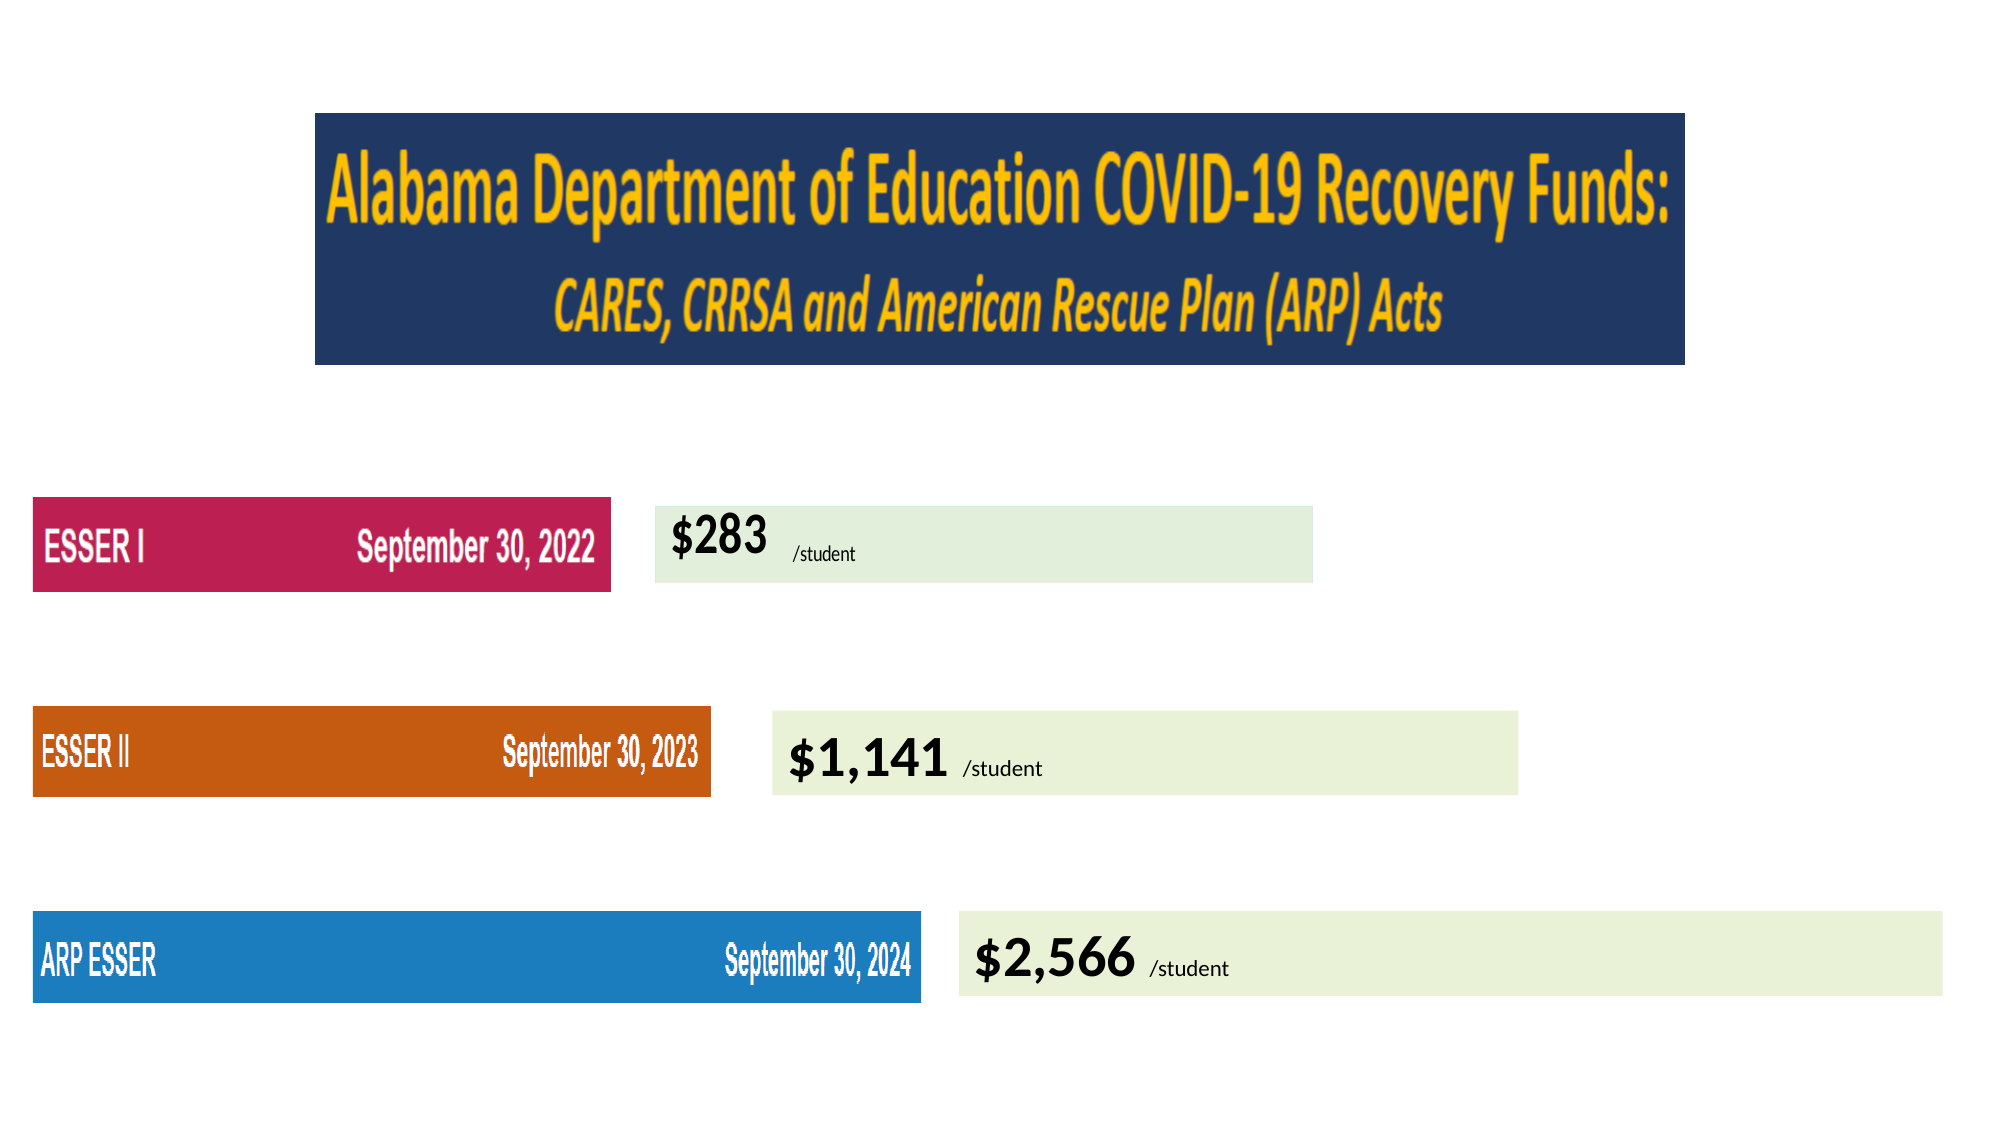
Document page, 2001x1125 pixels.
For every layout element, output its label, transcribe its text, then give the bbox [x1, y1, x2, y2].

picture [32, 705, 712, 797]
text_box $1,141 /student [772, 710, 1519, 796]
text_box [654, 505, 1314, 584]
picture [315, 113, 1685, 366]
picture [32, 910, 922, 1004]
picture [32, 497, 612, 592]
text_box $2,566 /student [959, 911, 1943, 996]
